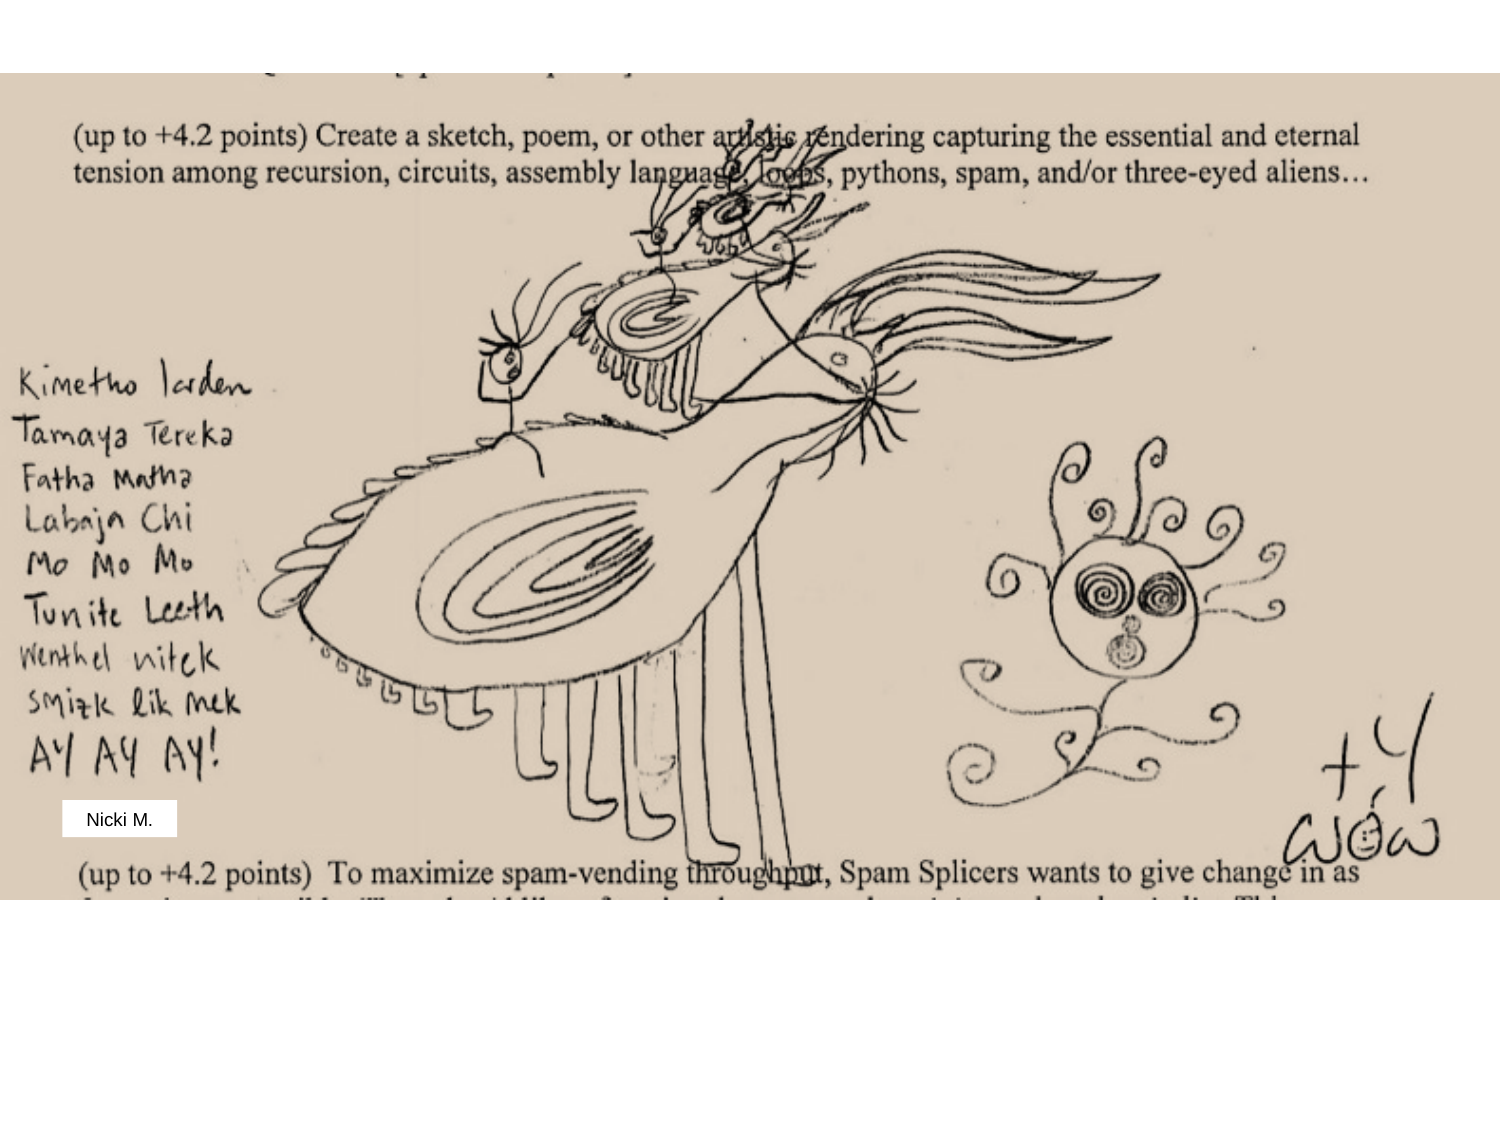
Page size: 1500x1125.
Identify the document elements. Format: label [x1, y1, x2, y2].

picture [0, 73, 1500, 901]
